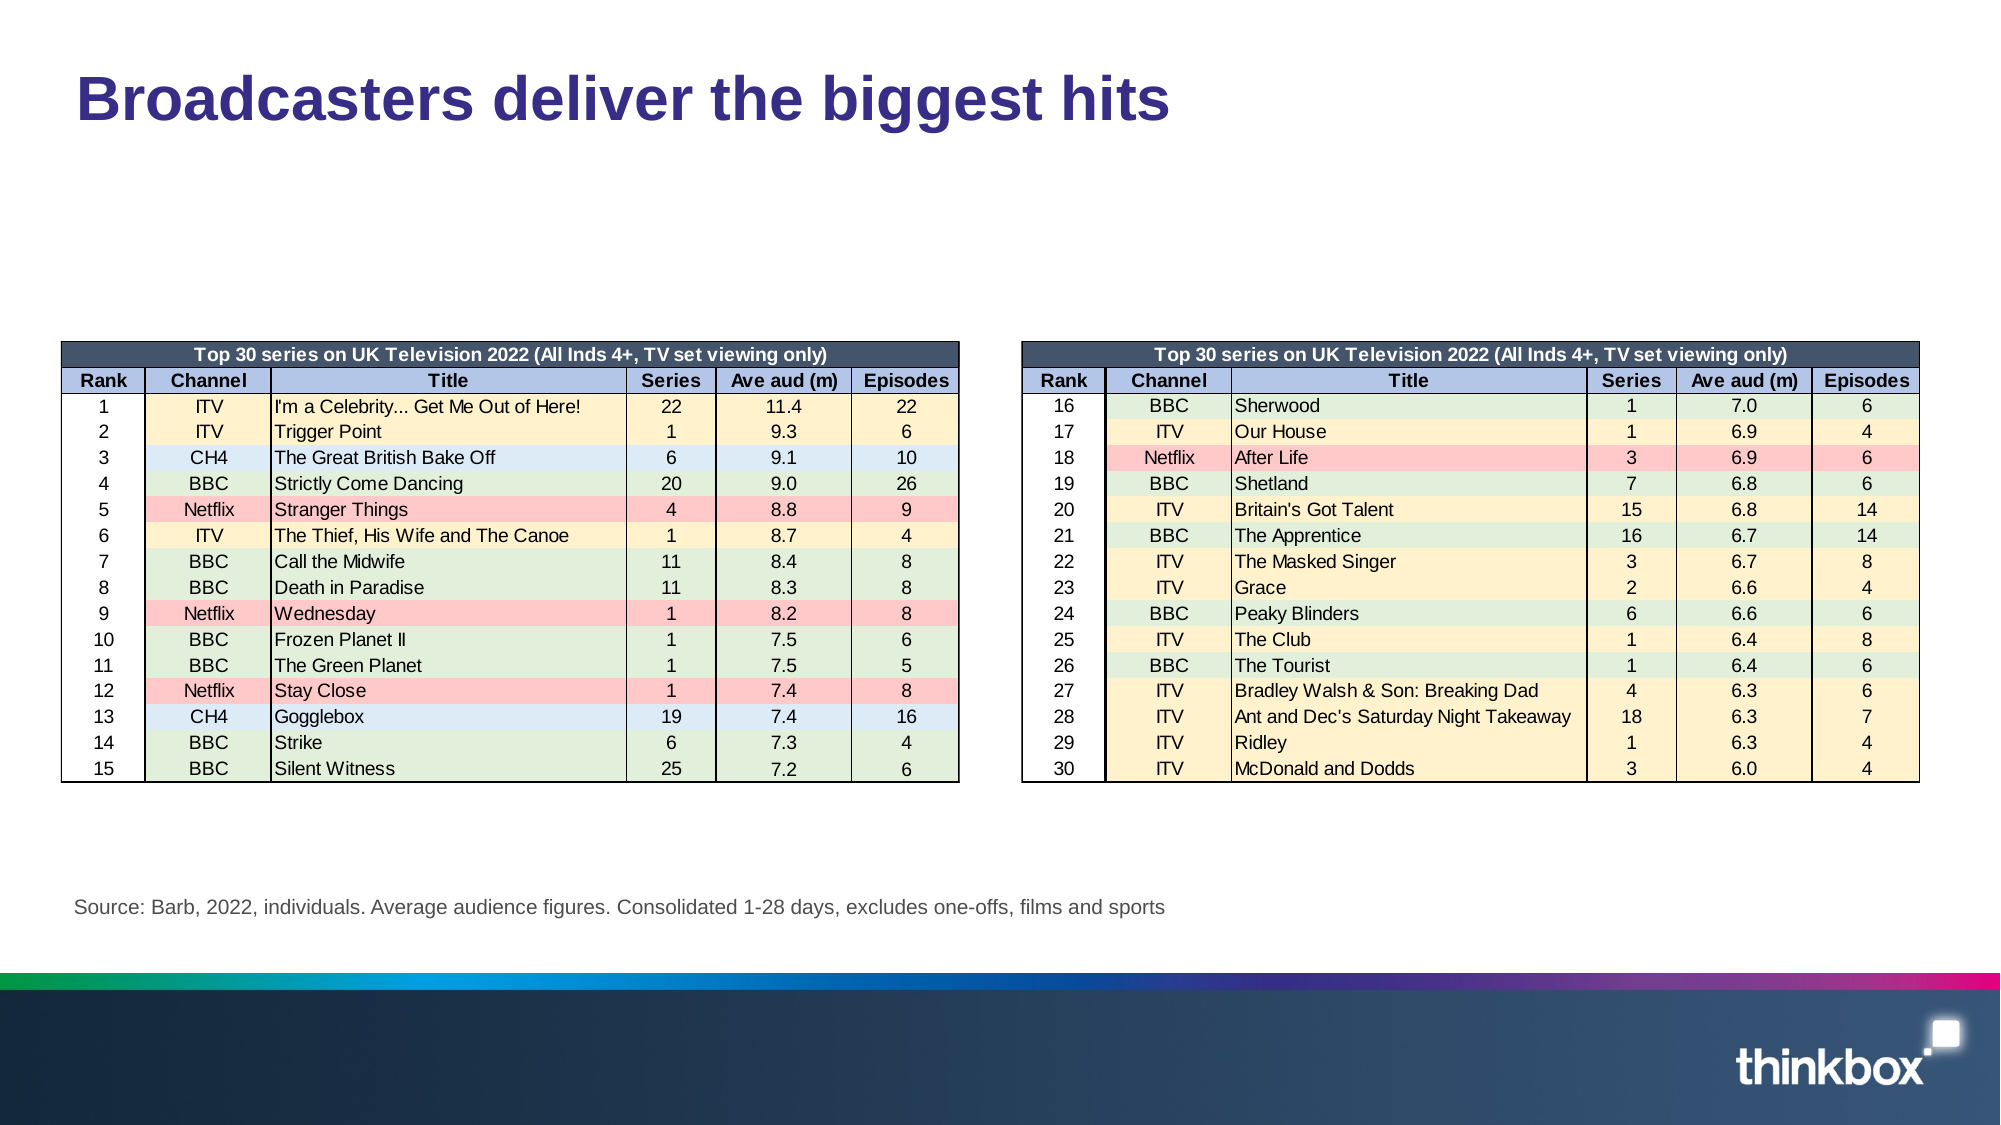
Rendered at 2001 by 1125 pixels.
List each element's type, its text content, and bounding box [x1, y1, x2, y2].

text_box Source: Barb, 2022, individuals. Average audience figures. Consolidated 1-28 days, excludes one-offs, films and sports [58, 885, 1919, 936]
title Broadcasters deliver the biggest hits [60, 59, 1922, 227]
picture [0, 973, 2000, 1125]
picture [1021, 340, 1922, 784]
picture [60, 340, 961, 784]
